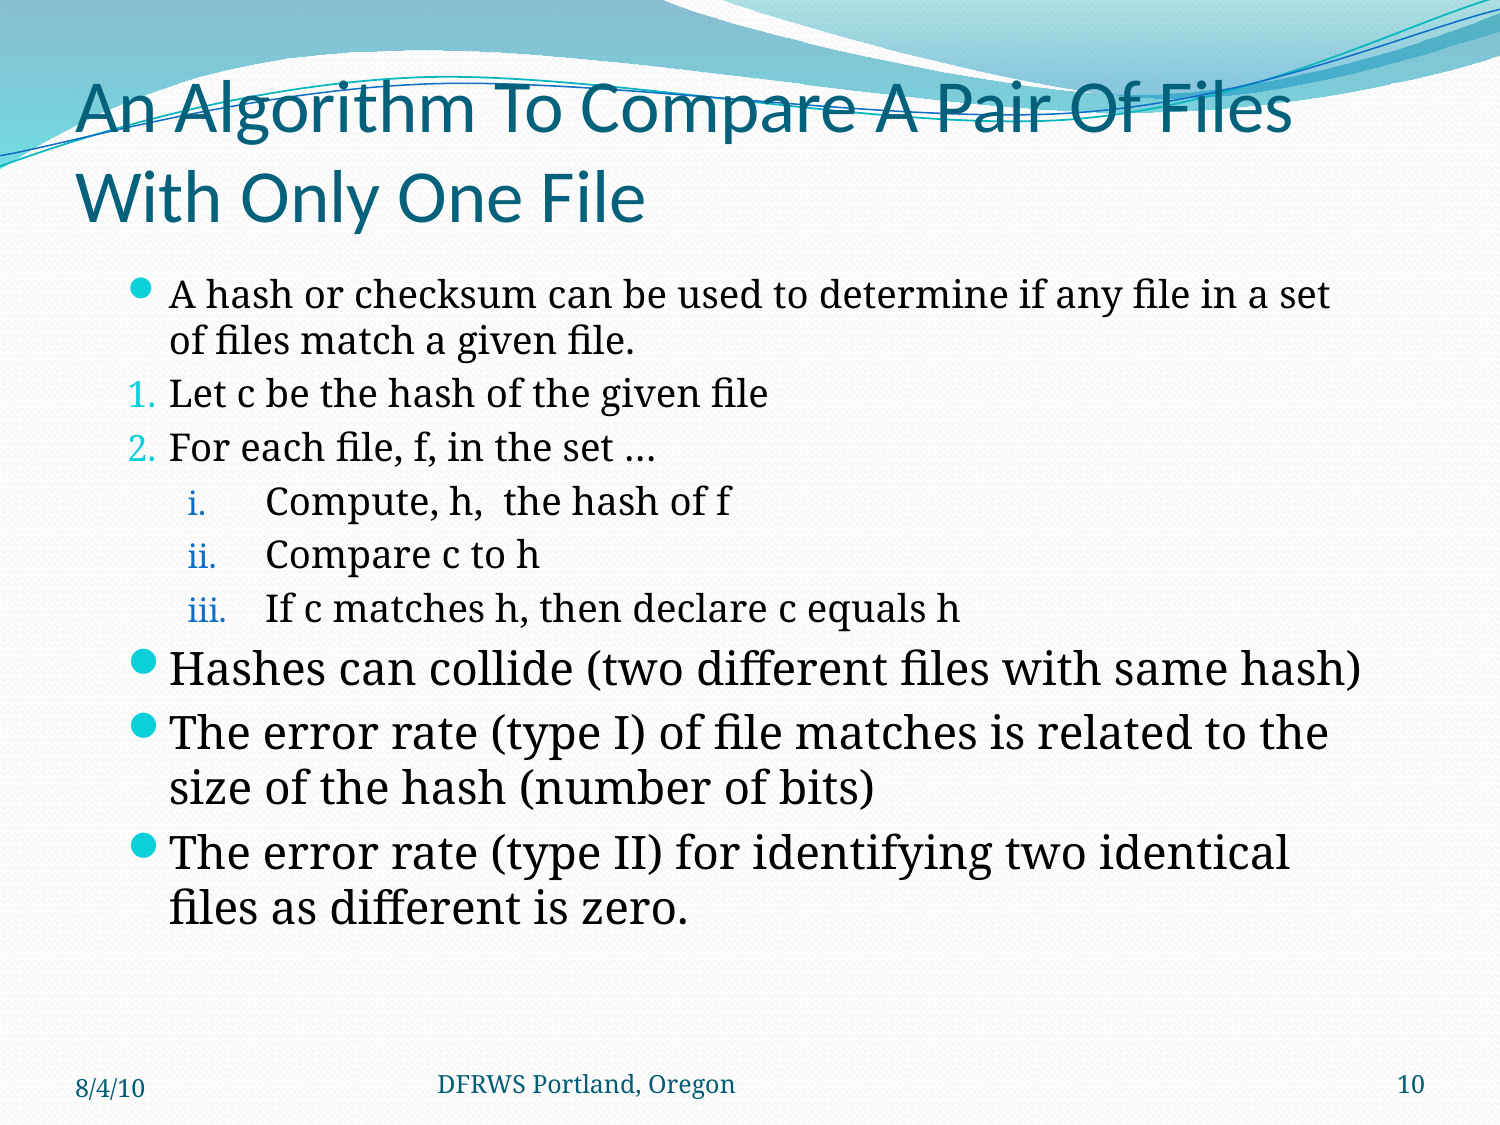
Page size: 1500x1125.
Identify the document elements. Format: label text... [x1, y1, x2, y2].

slide_number 10 [1299, 1042, 1425, 1103]
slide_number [75, 1042, 425, 1103]
footer DFRWS Portland, Oregon [437, 1042, 988, 1103]
title An Algorithm To Compare A Pair Of Files With Only One File [75, 50, 1425, 238]
list A hash or checksum can be used to determine if any file in a set of files match a given file. Let c be the hash of the given file For each file, f, in the set … Compute, h, the hash of f Compare c to h If c matches h, then declare c equals h Hashes can collide (two different files with same hash) The error rate (type I) of file matches is related to the size of the hash (number of bits) The error rate (type II) for identifying two identical files as different is zero. [112, 262, 1388, 1000]
